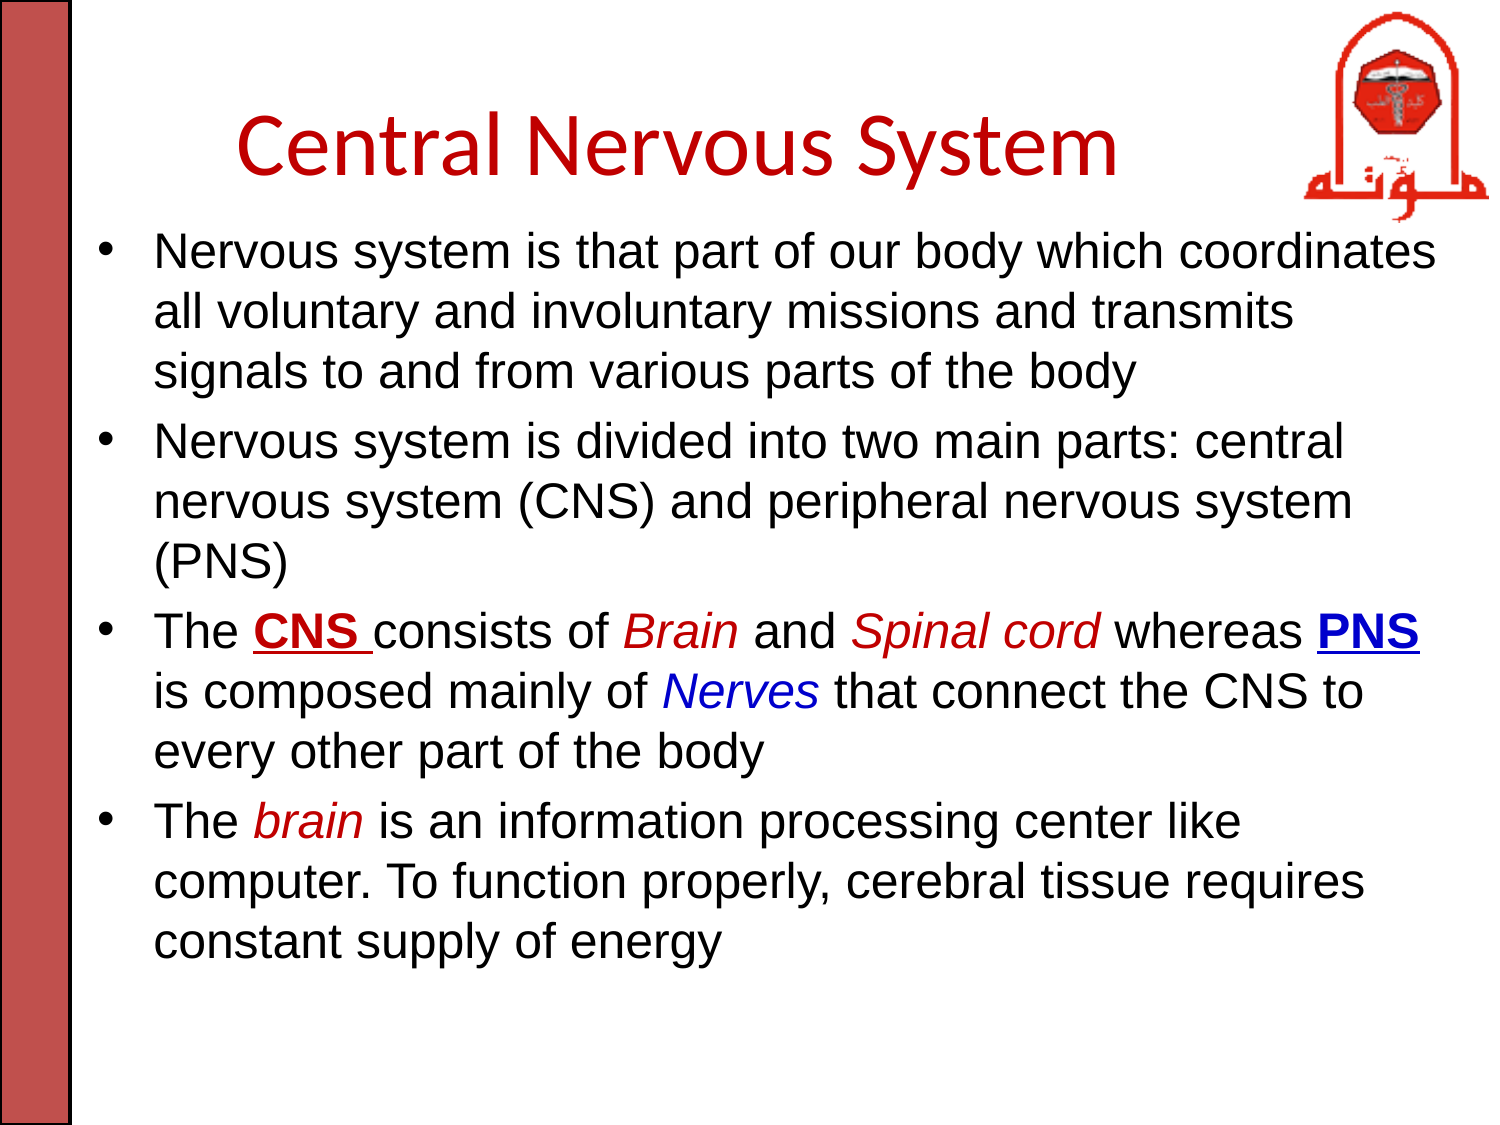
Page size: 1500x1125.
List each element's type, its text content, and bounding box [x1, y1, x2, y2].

text_box [0, 0, 72, 1125]
picture [1300, 9, 1489, 223]
title Central Nervous System [72, 45, 1295, 233]
list Nervous system is that part of our body which coordinates all voluntary and involuntary missions and transmits signals to and from various parts of the body Nervous system is divided into two main parts: central nervous system (CNS) and peripheral nervous system (PNS) The CNS consists of Brain and Spinal cord whereas PNS is composed mainly of Nerves that connect the CNS to every other part of the body The brain is an information processing center like computer. To function properly, cerebral tissue requires constant supply of energy [82, 210, 1454, 1047]
